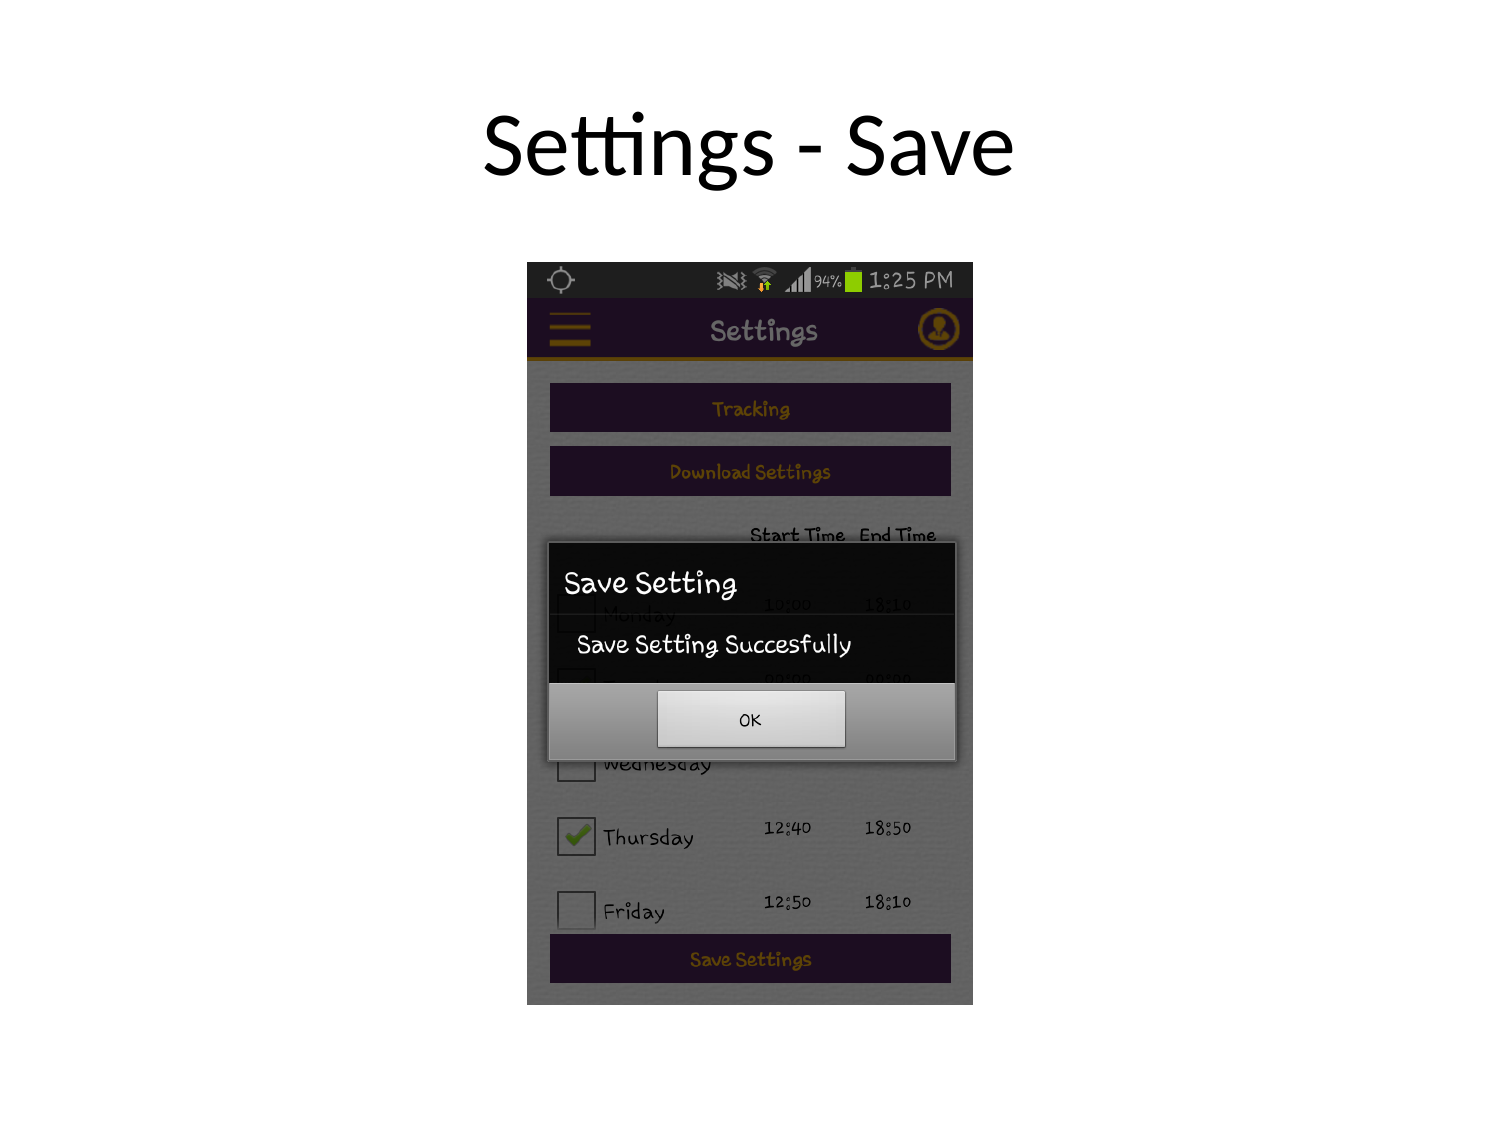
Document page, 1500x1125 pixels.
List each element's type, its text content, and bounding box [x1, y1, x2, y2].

title Settings - Save [75, 45, 1425, 233]
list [526, 262, 973, 1006]
